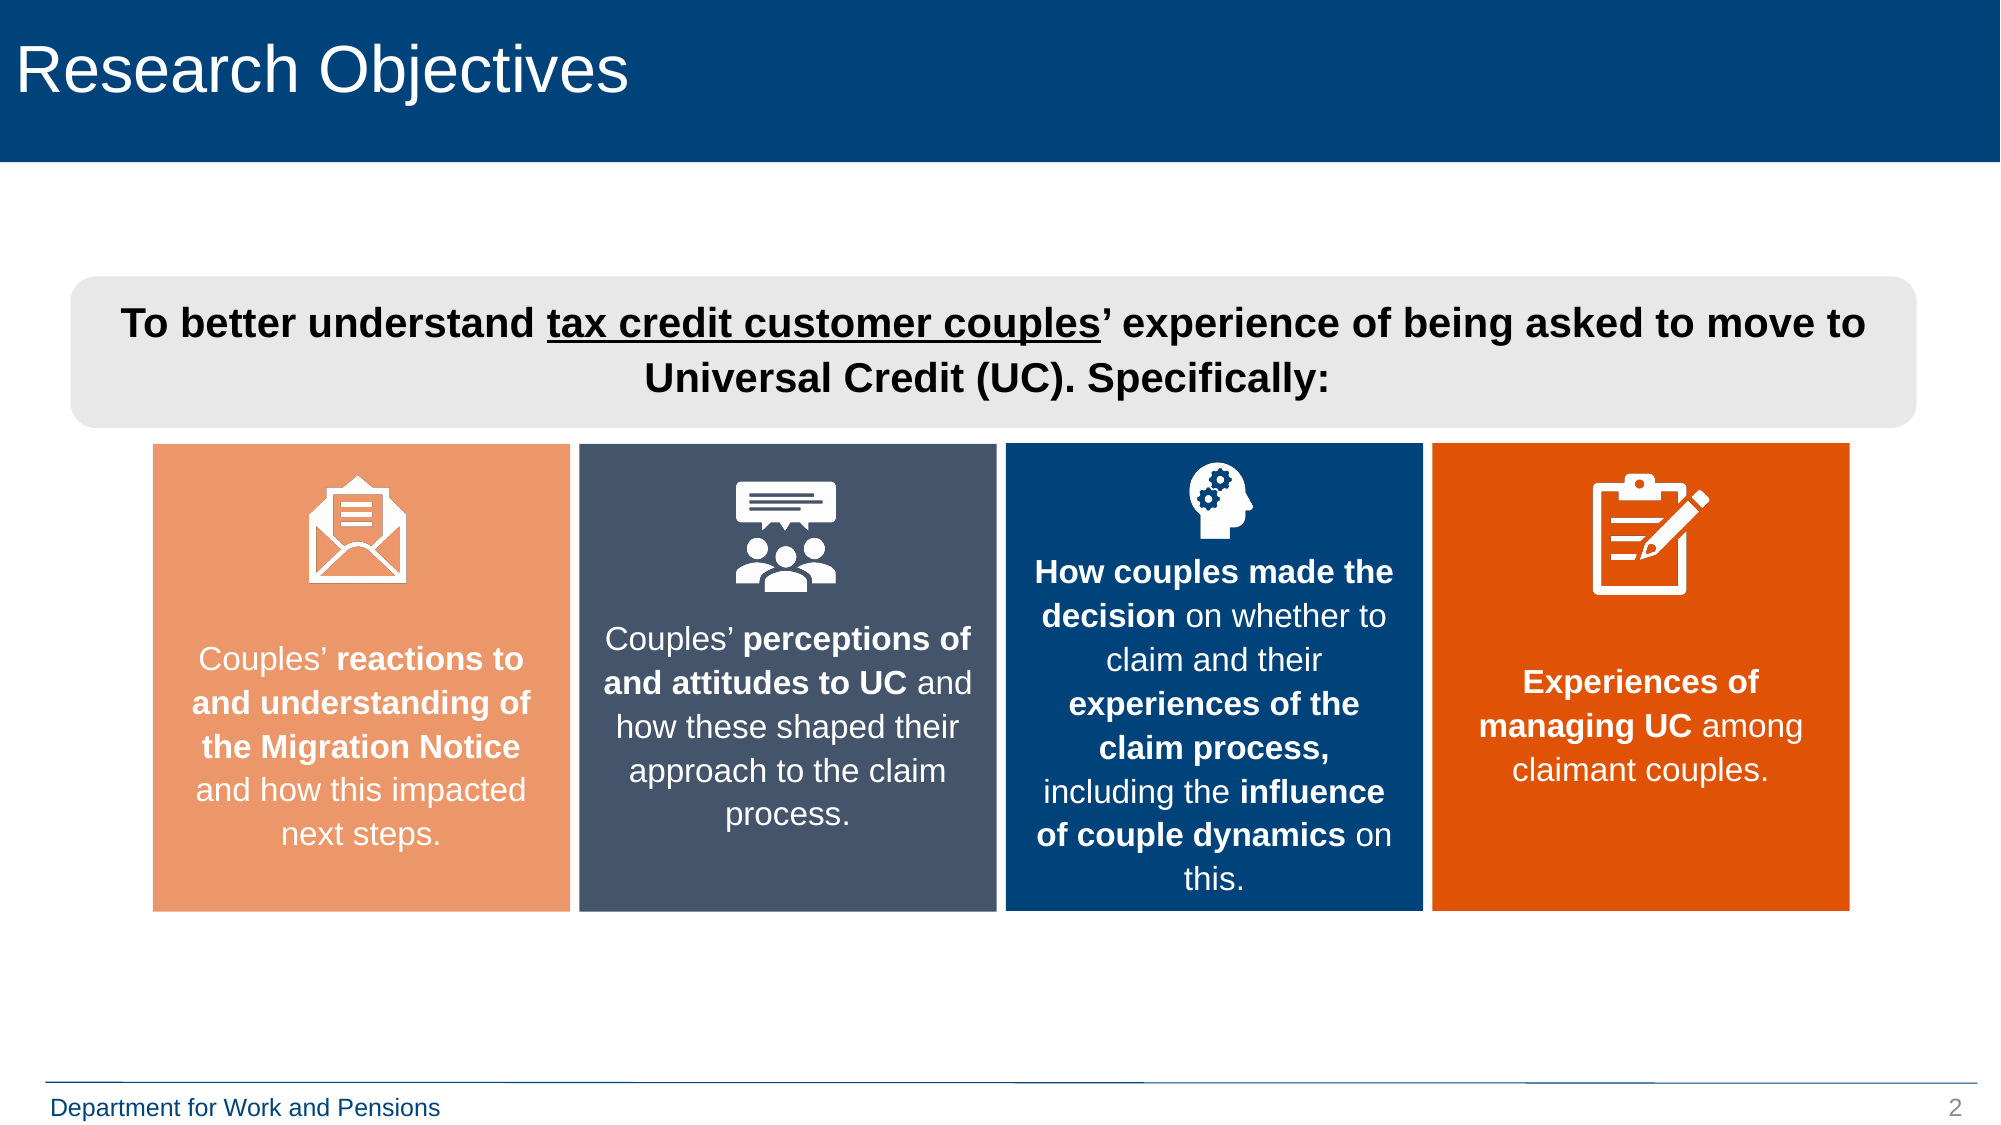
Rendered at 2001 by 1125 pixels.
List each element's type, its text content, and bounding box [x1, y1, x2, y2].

list Text [137, 430, 1863, 1102]
picture [298, 470, 415, 588]
picture [1176, 457, 1266, 548]
text_box To better understand tax credit customer couples’ experience of being asked to move to Universal Credit (UC). Specifically: [69, 275, 1918, 430]
text_box How couples made the decision on whether to claim and their experiences of the claim process, including the influence of couple dynamics on this. [1005, 442, 1424, 912]
text_box Couples’ reactions to and understanding of the Migration Notice and how this impacted next steps. [152, 443, 571, 913]
text_box Experiences of managing UC among claimant couples. [1431, 442, 1851, 912]
title Research Objectives [0, 0, 2000, 163]
text_box Couples’ perceptions of and attitudes to UC and how these shaped their approach to the claim process. [578, 443, 998, 913]
picture [1571, 461, 1717, 607]
picture [719, 470, 851, 603]
